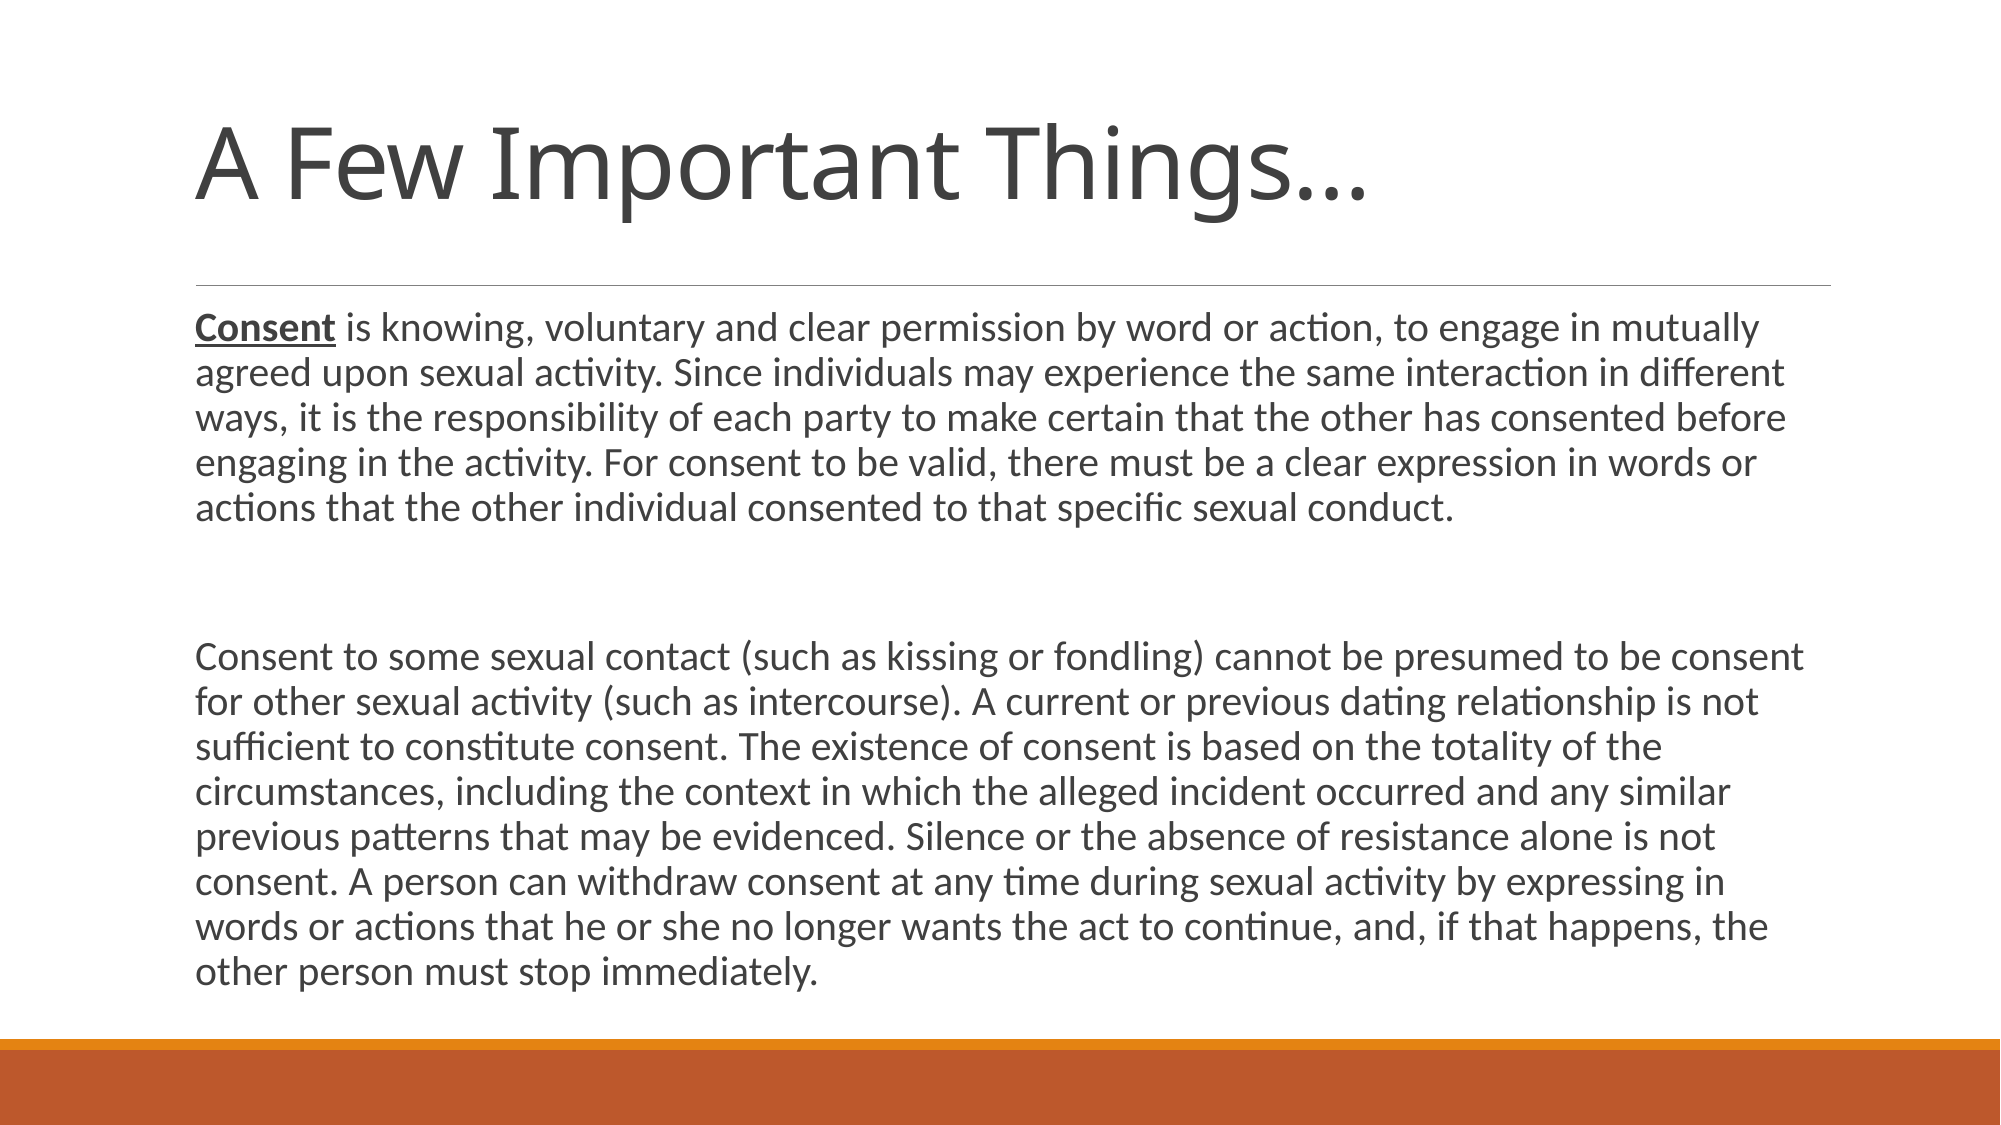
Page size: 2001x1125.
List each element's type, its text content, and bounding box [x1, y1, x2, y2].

list Consent is knowing, voluntary and clear permission by word or action, to engage in mutually agreed upon sexual activity. Since individuals may experience the same interaction in different ways, it is the responsibility of each party to make certain that the other has consented before engaging in the activity. For consent to be valid, there must be a clear expression in words or actions that the other individual consented to that specific sexual conduct. Consent to some sexual contact (such as kissing or fondling) cannot be presumed to be consent for other sexual activity (such as intercourse). A current or previous dating relationship is not sufficient to constitute consent. The existence of consent is based on the totality of the circumstances, including the context in which the alleged incident occurred and any similar previous patterns that may be evidenced. Silence or the absence of resistance alone is not consent. A person can withdraw consent at any time during sexual activity by expressing in words or actions that he or she no longer wants the act to continue, and, if that happens, the other person must stop immediately. [180, 297, 1830, 1017]
title A Few Important Things… [180, 47, 1830, 228]
